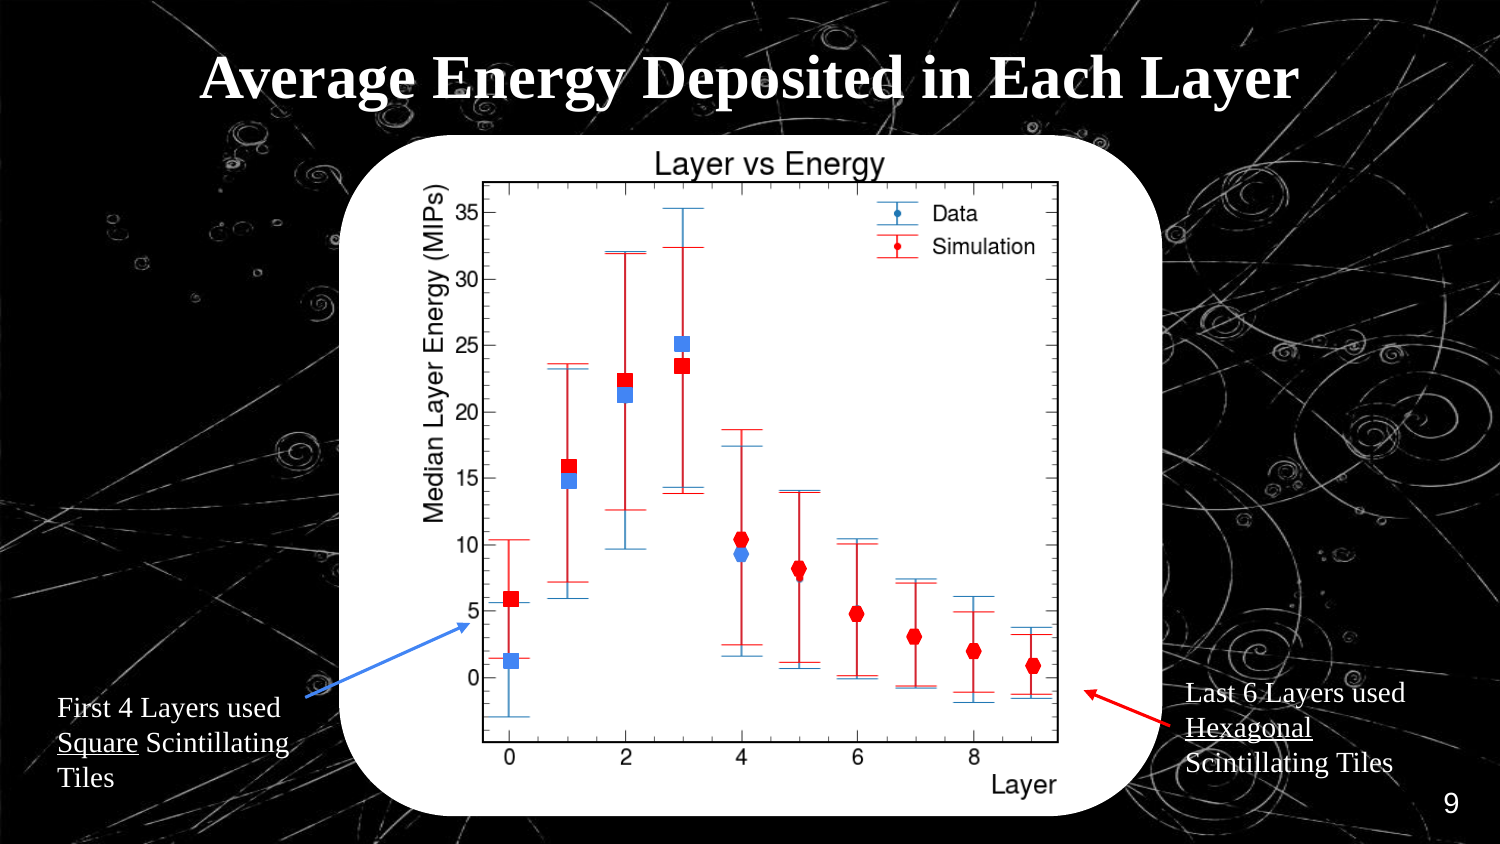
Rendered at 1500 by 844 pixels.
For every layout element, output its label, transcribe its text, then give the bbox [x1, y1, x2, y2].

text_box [304, 622, 471, 698]
picture [0, 0, 1500, 844]
text_box [339, 135, 1162, 814]
text_box 9 [1389, 769, 1475, 835]
text_box First 4 Layers used Square Scintillating Tiles [42, 673, 324, 808]
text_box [1083, 689, 1171, 727]
text_box Last 6 Layers used Hexagonal Scintillating Tiles [1170, 658, 1452, 794]
text_box Average Energy Deposited in Each Layer [110, 20, 1390, 126]
